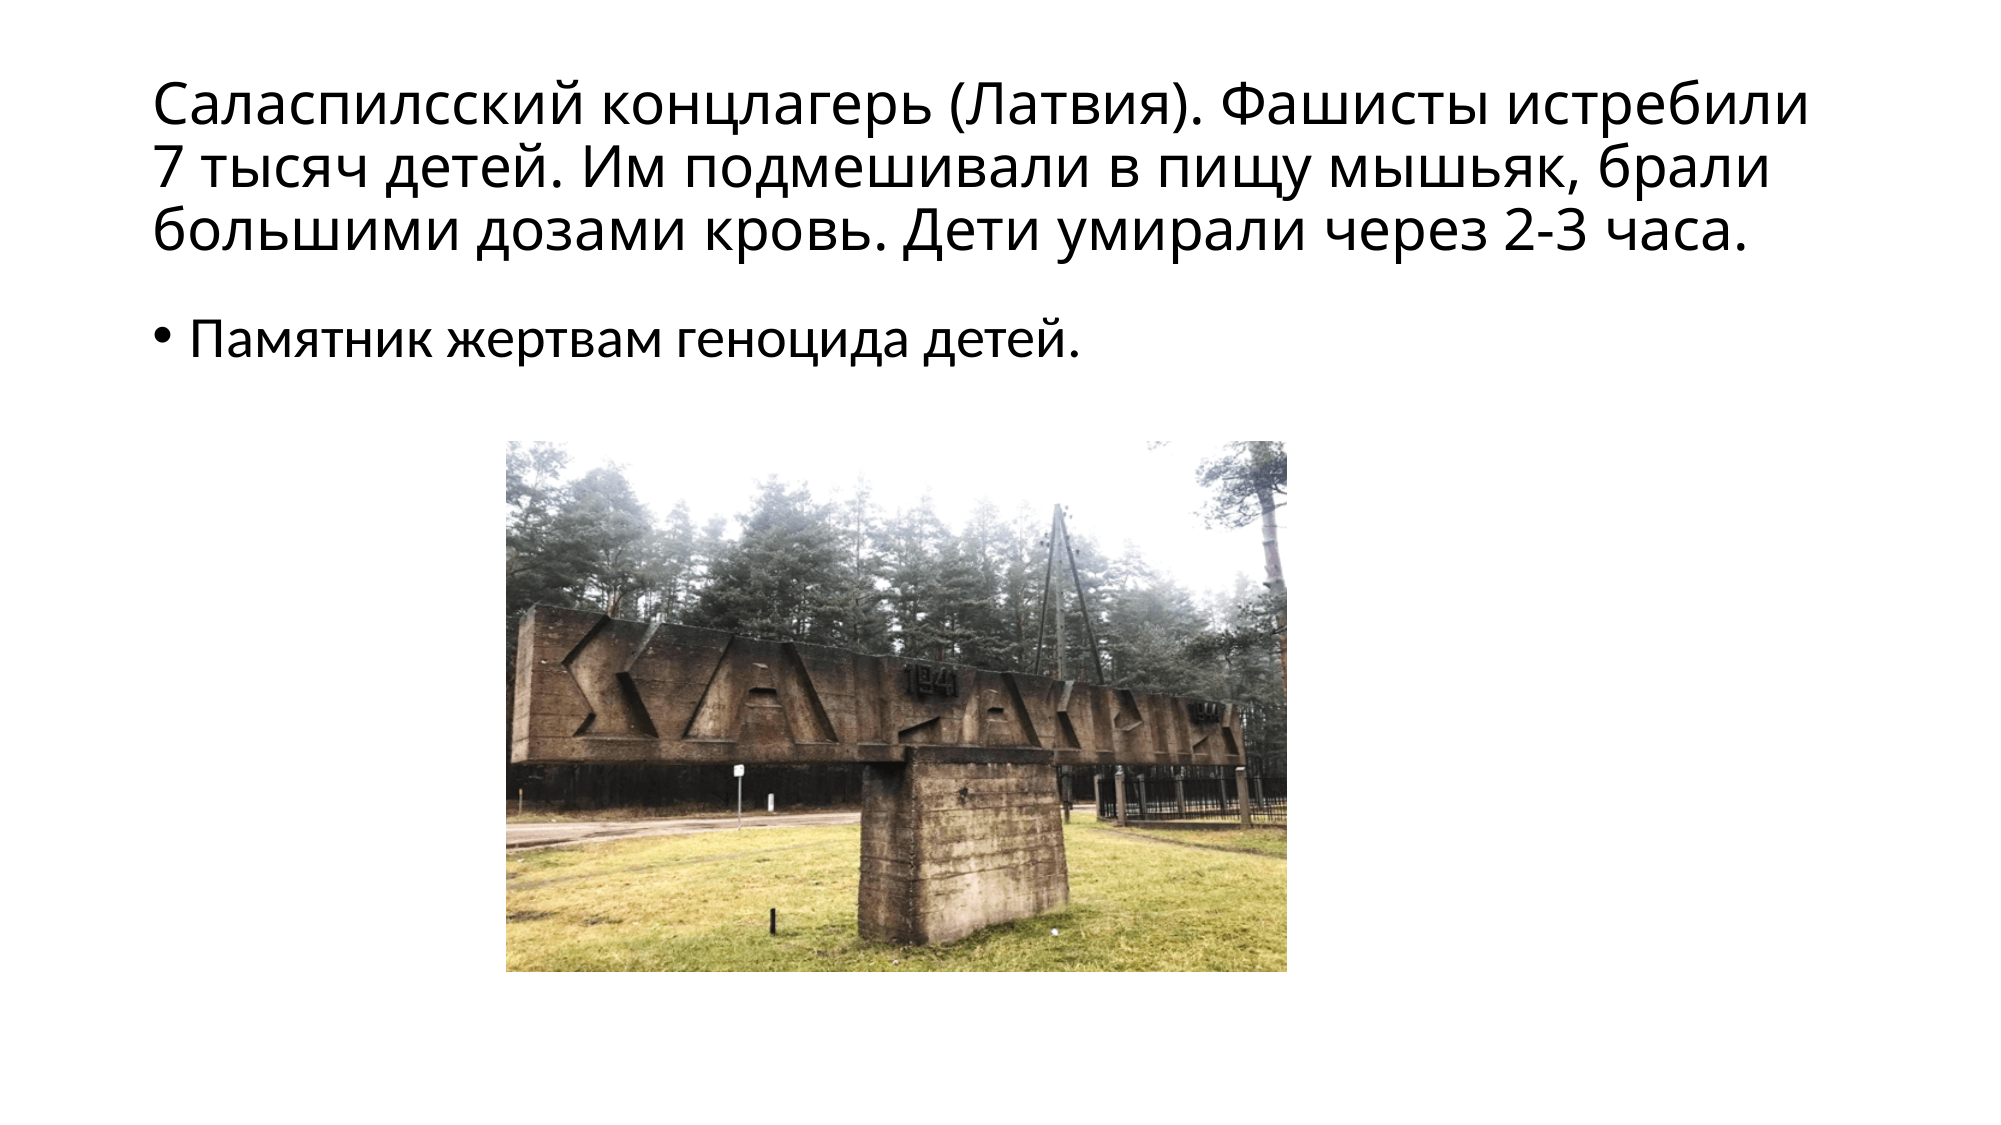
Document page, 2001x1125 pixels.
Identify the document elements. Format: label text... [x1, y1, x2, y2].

title Саласпилсский концлагерь (Латвия). Фашисты истребили 7 тысяч детей. Им подмешивали в пищу мышьяк, брали большими дозами кровь. Дети умирали через 2-3 часа. [137, 59, 1863, 278]
picture [506, 441, 1287, 972]
list Памятник жертвам геноцида детей. [137, 299, 1863, 1014]
